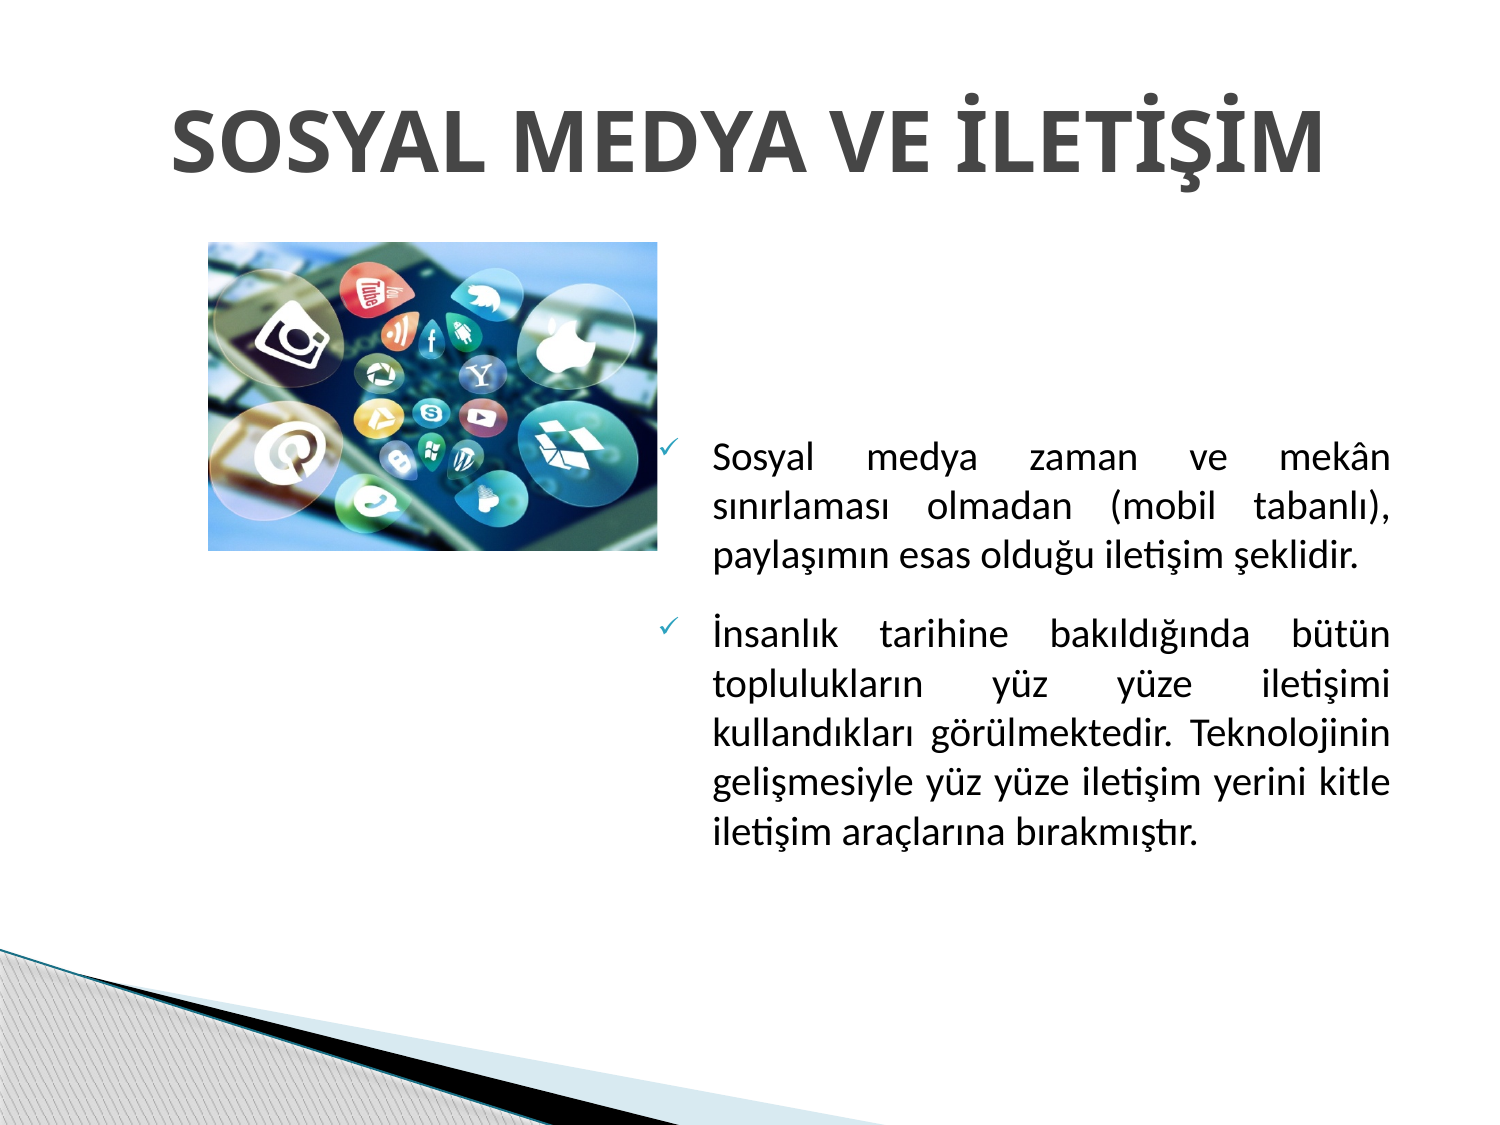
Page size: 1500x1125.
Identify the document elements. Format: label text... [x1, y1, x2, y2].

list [207, 242, 658, 551]
text_box Sosyal medya zaman ve mekân sınırlaması olmadan (mobil tabanlı), paylaşımın esas olduğu iletişim şeklidir. İnsanlık tarihine bakıldığında bütün toplulukların yüz yüze iletişimi kullandıkları görülmektedir. Teknolojinin gelişmesiyle yüz yüze iletişim yerini kitle iletişim araçlarına bırakmıştır. [641, 421, 1407, 926]
title SOSYAL MEDYA VE İLETİŞİM [75, 45, 1425, 233]
